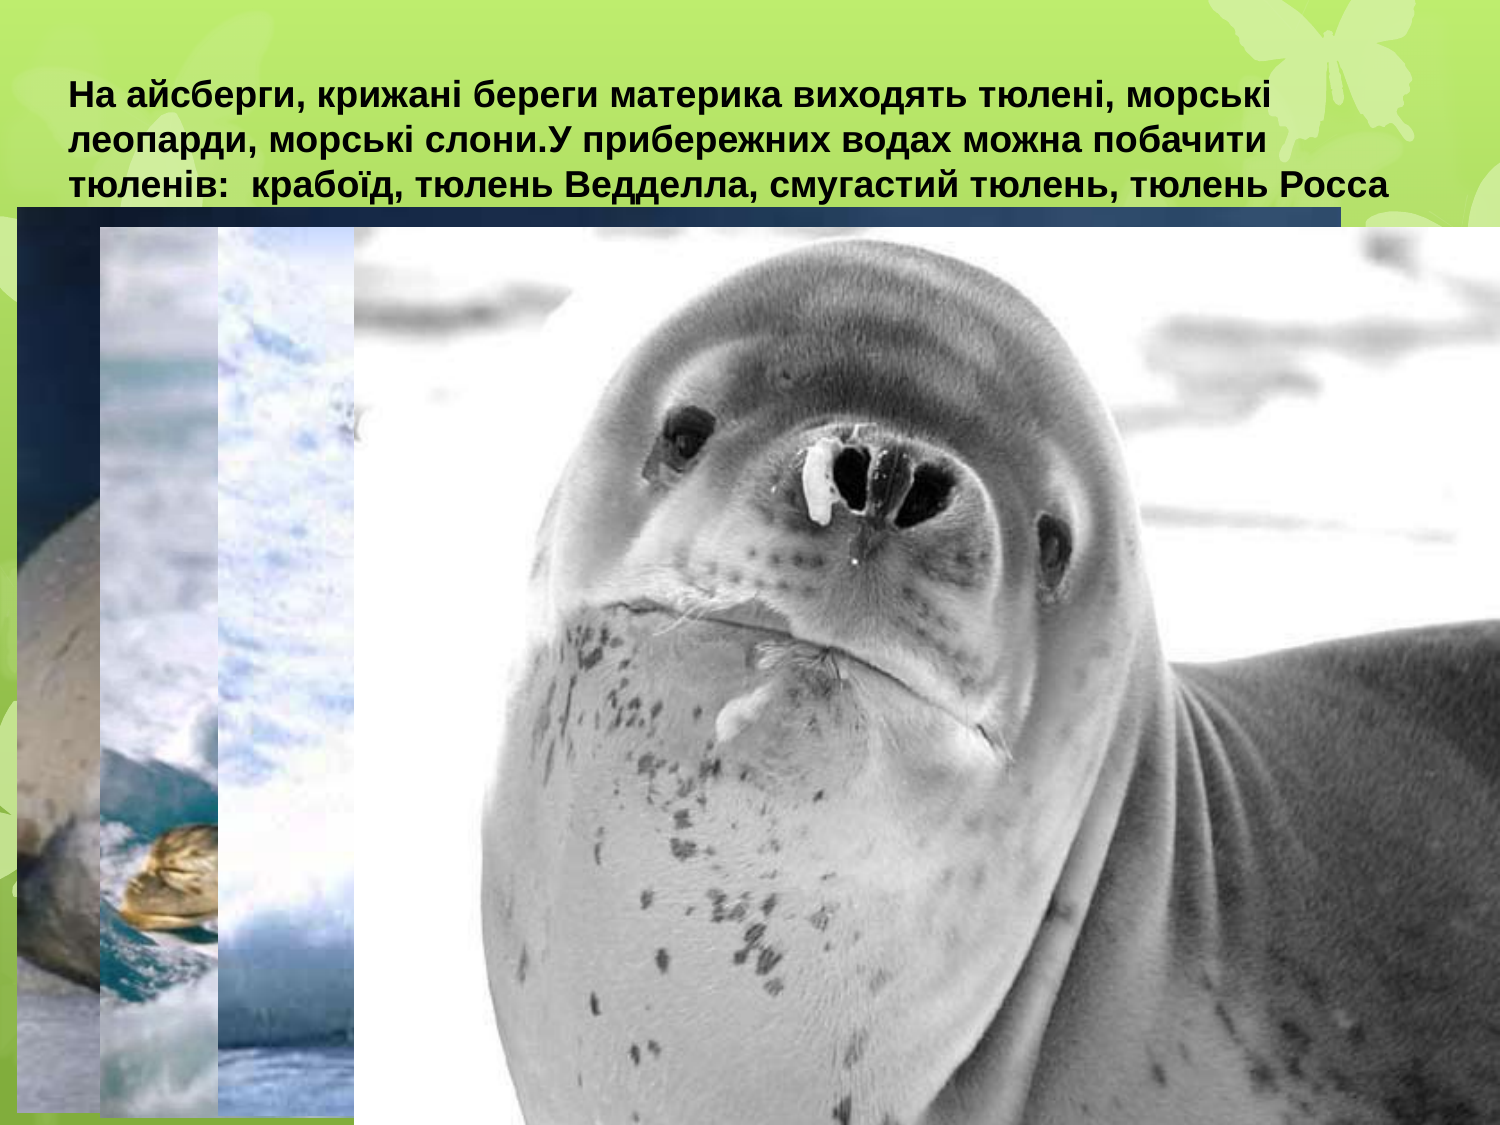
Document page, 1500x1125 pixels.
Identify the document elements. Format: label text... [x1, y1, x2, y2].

title На айсберги, крижані береги материка виходять тюлені, морські леопарди, морські слони.У прибережних водах можна побачити тюленів: крабоїд, тюлень Ведделла, смугастий тюлень, тюлень Росса [53, 61, 1455, 214]
picture [17, 206, 1500, 1125]
